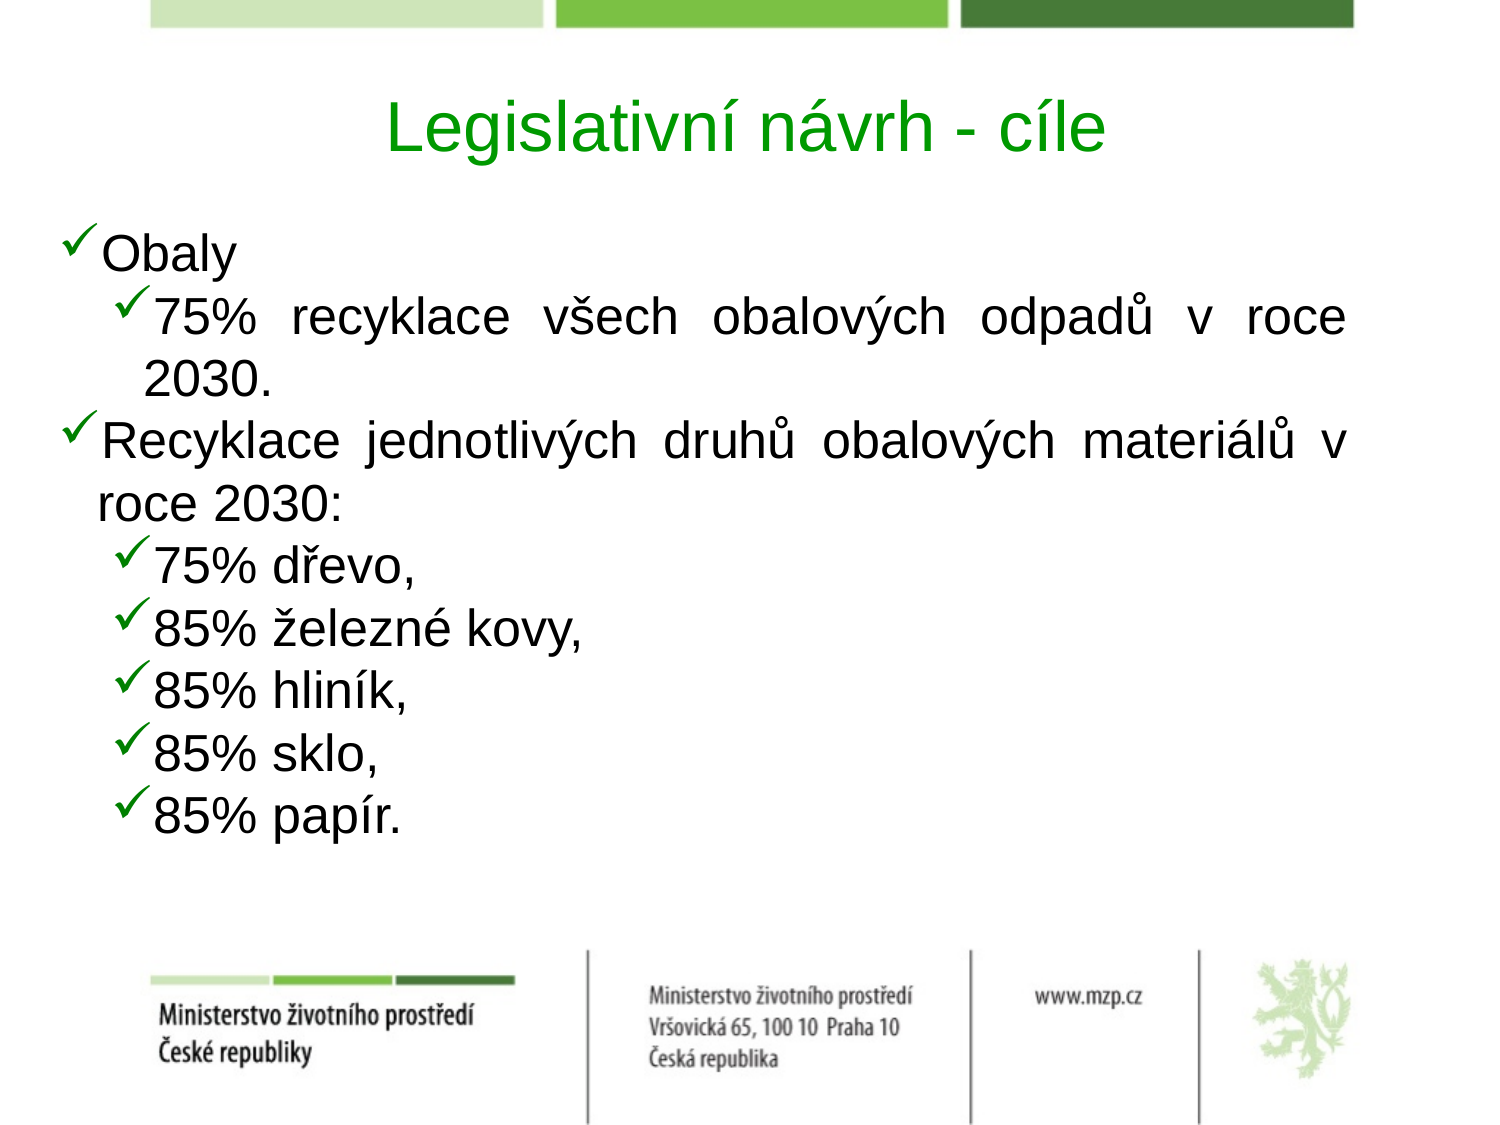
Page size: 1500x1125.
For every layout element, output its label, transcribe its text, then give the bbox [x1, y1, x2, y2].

title Legislativní návrh - cíle [143, 64, 1351, 172]
list Obaly 75% recyklace všech obalových odpadů v roce 2030. Recyklace jednotlivých druhů obalových materiálů v roce 2030: 75% dřevo, 85% železné kovy, 85% hliník, 85% sklo, 85% papír. [52, 213, 1354, 879]
picture [0, 0, 1500, 1125]
